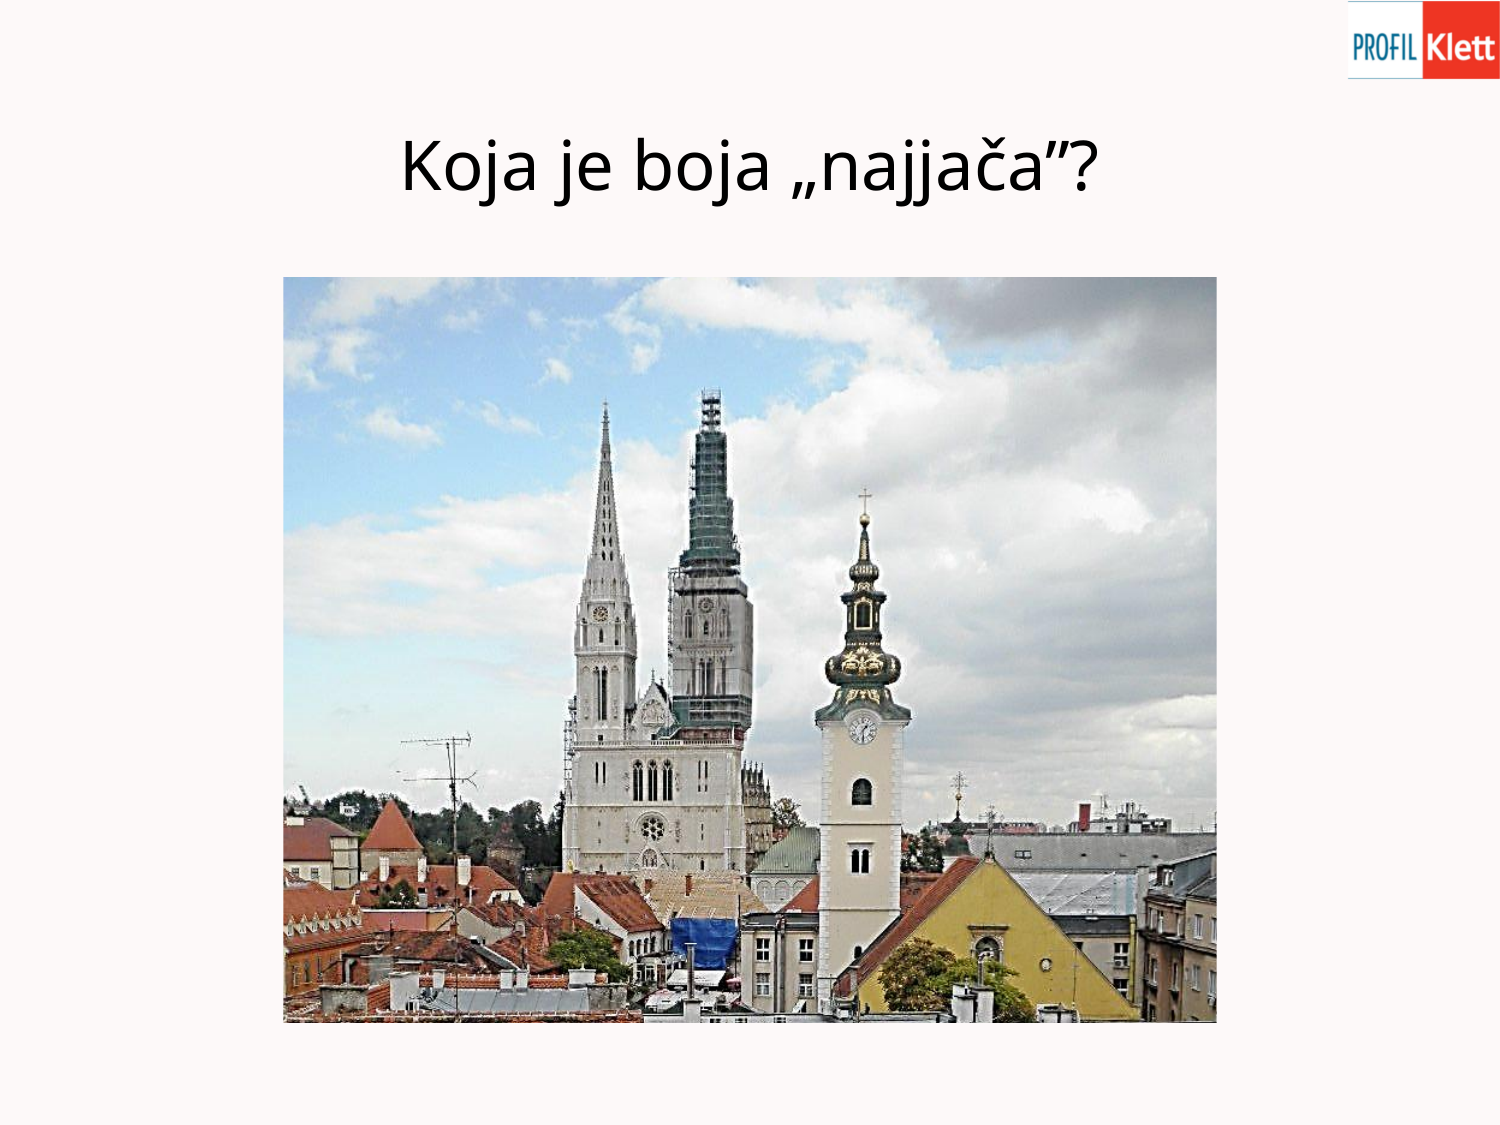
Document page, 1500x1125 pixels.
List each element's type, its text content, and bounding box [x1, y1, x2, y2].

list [283, 277, 1217, 1023]
picture [0, 0, 1500, 1125]
title Koja je boja „najjača”? [103, 59, 1397, 278]
